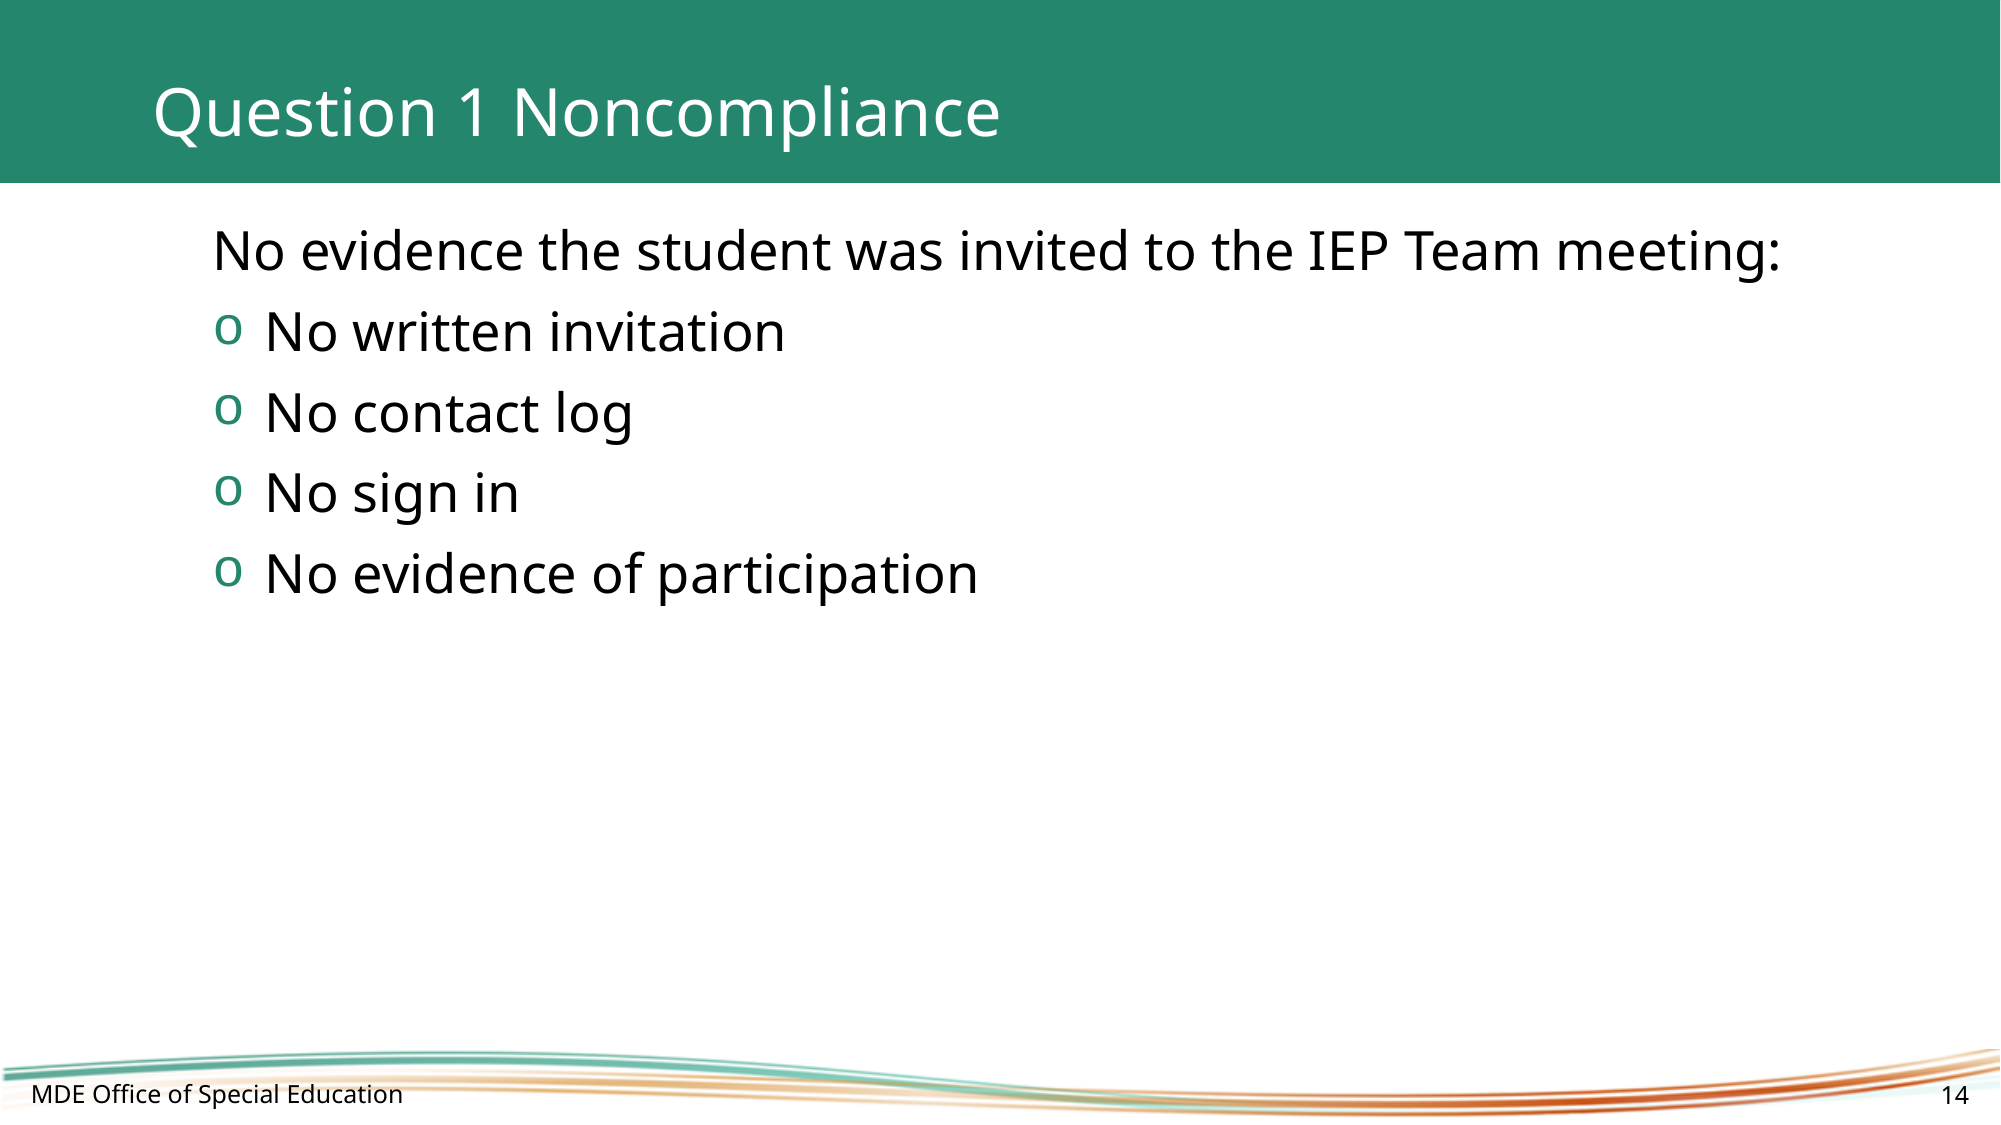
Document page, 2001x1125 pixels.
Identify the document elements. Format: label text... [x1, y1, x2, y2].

slide_number 14 [1534, 1066, 1985, 1125]
list No evidence the student was invited to the IEP Team meeting: No written invitation No contact log No sign in No evidence of participation [137, 203, 1863, 1043]
picture [0, 1049, 2000, 1125]
footer MDE Office of Special Education [15, 1065, 691, 1125]
title Question 1 Noncompliance [137, 46, 1863, 183]
